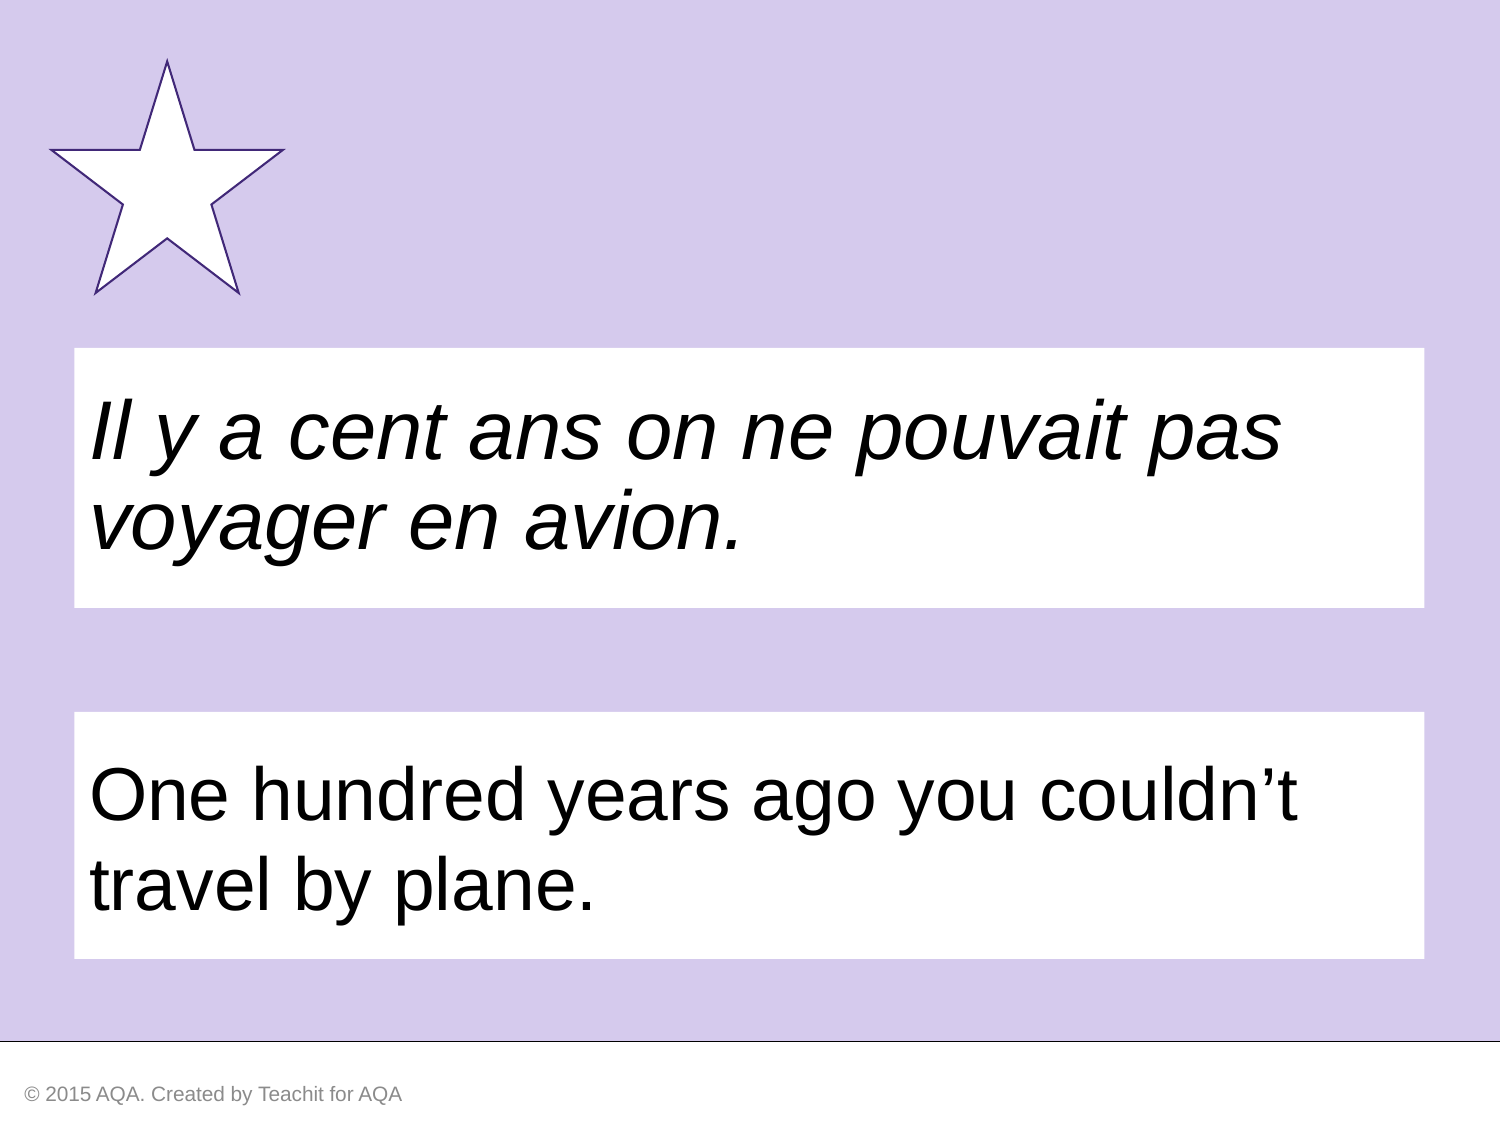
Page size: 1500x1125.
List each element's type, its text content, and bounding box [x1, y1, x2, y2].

text_box One hundred years ago you couldn’t travel by plane. [74, 711, 1425, 959]
text_box Il y a cent ans on ne pouvait pas voyager en avion. [74, 347, 1425, 608]
text_box [48, 57, 286, 296]
